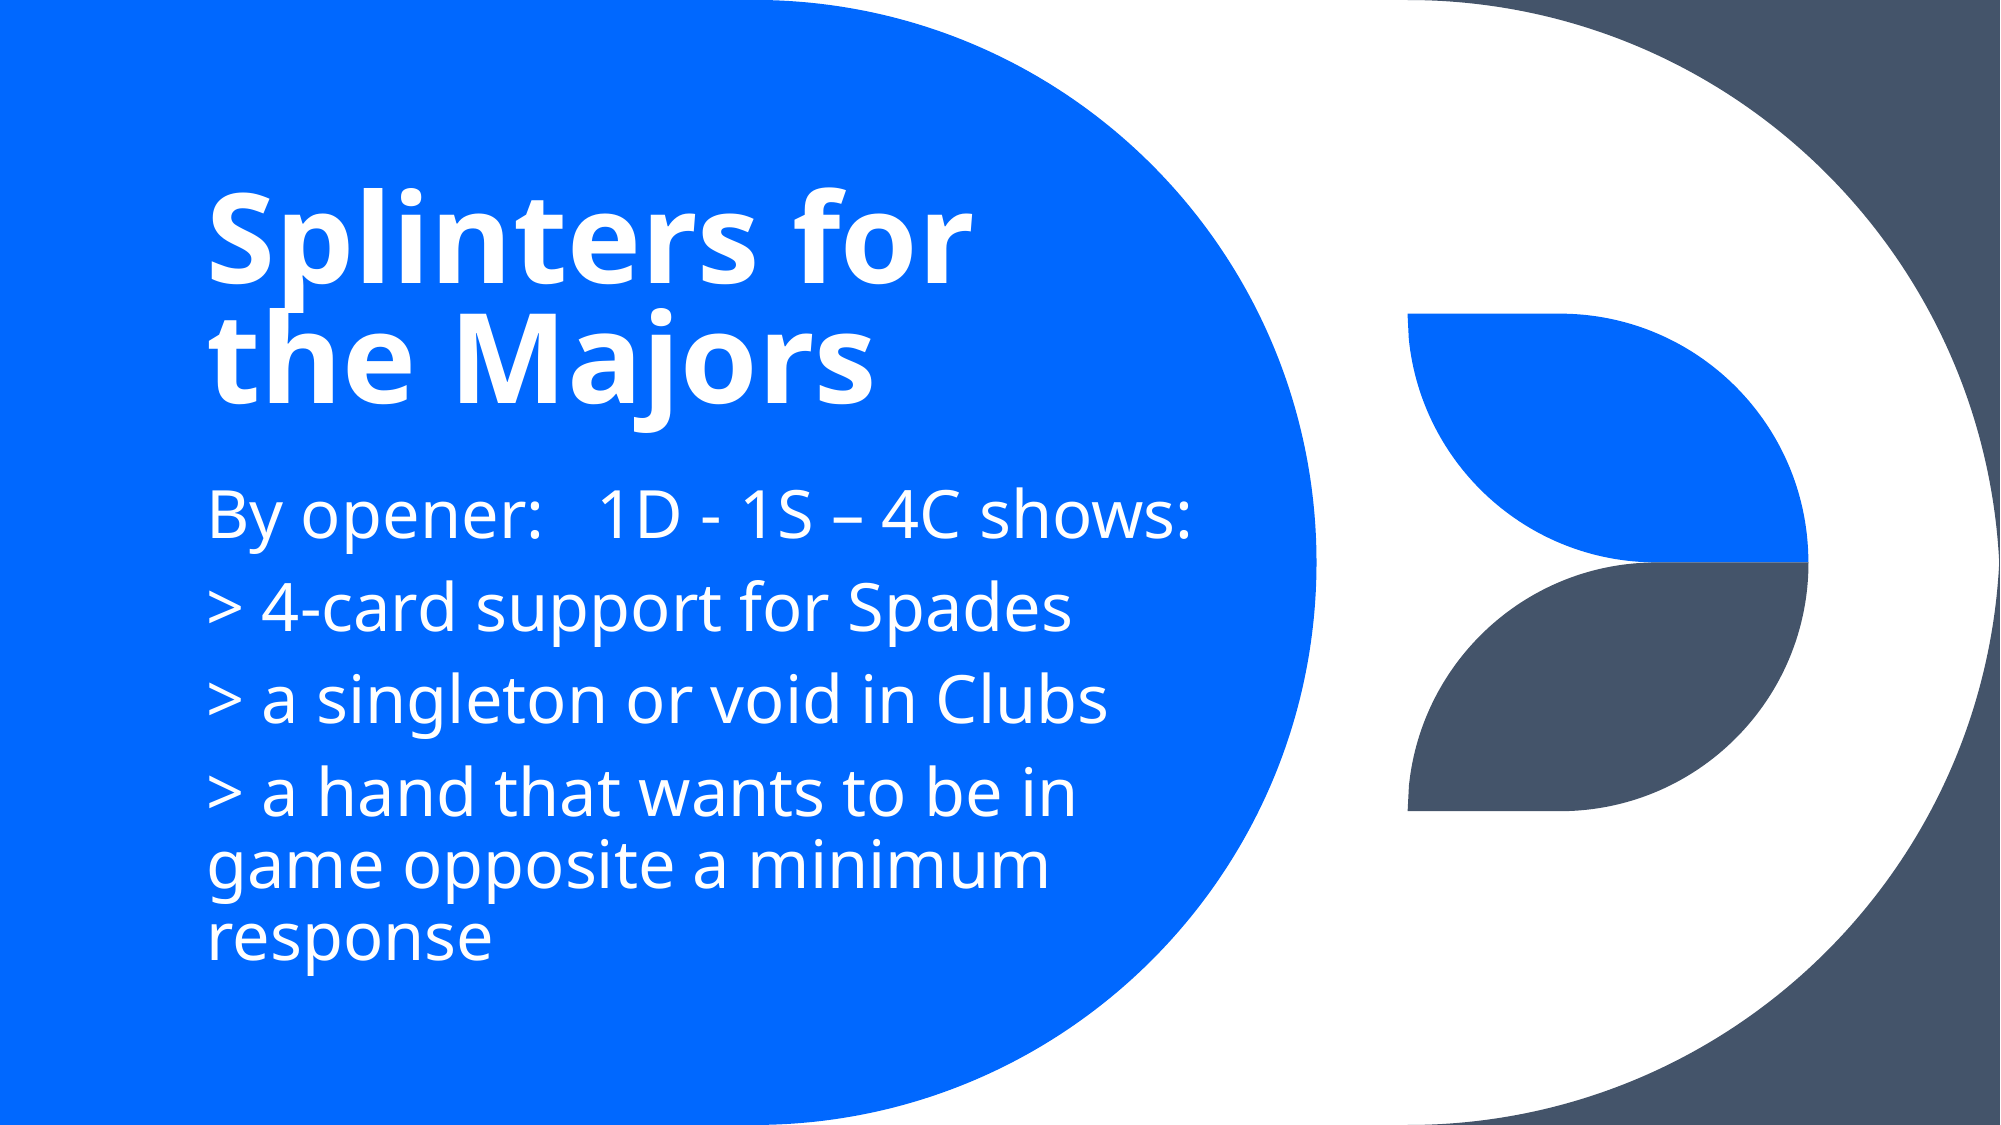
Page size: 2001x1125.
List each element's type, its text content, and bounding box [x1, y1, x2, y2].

title Splinters for the Majors [191, 29, 1217, 428]
subtitle By opener: 1D - 1S – 4C shows: > 4-card support for Spades > a singleton or void in Clubs > a hand that wants to be in game opposite a minimum response [191, 490, 1217, 966]
